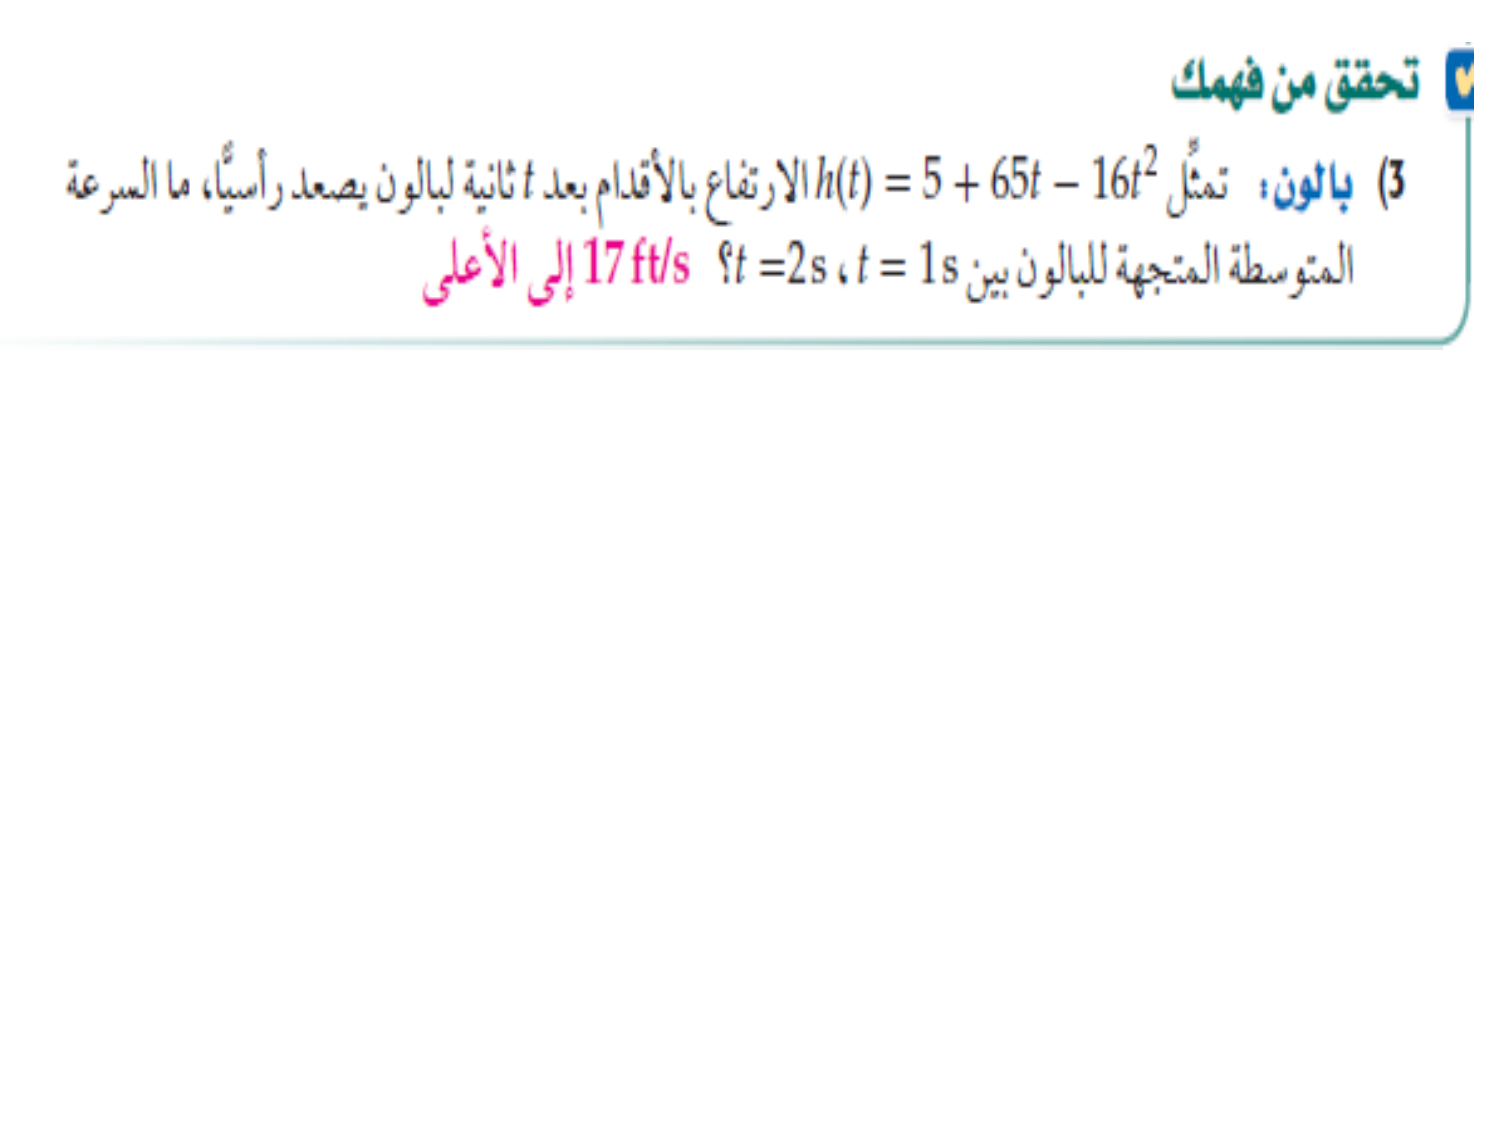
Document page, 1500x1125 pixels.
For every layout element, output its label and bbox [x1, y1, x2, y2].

picture [0, 42, 1474, 351]
